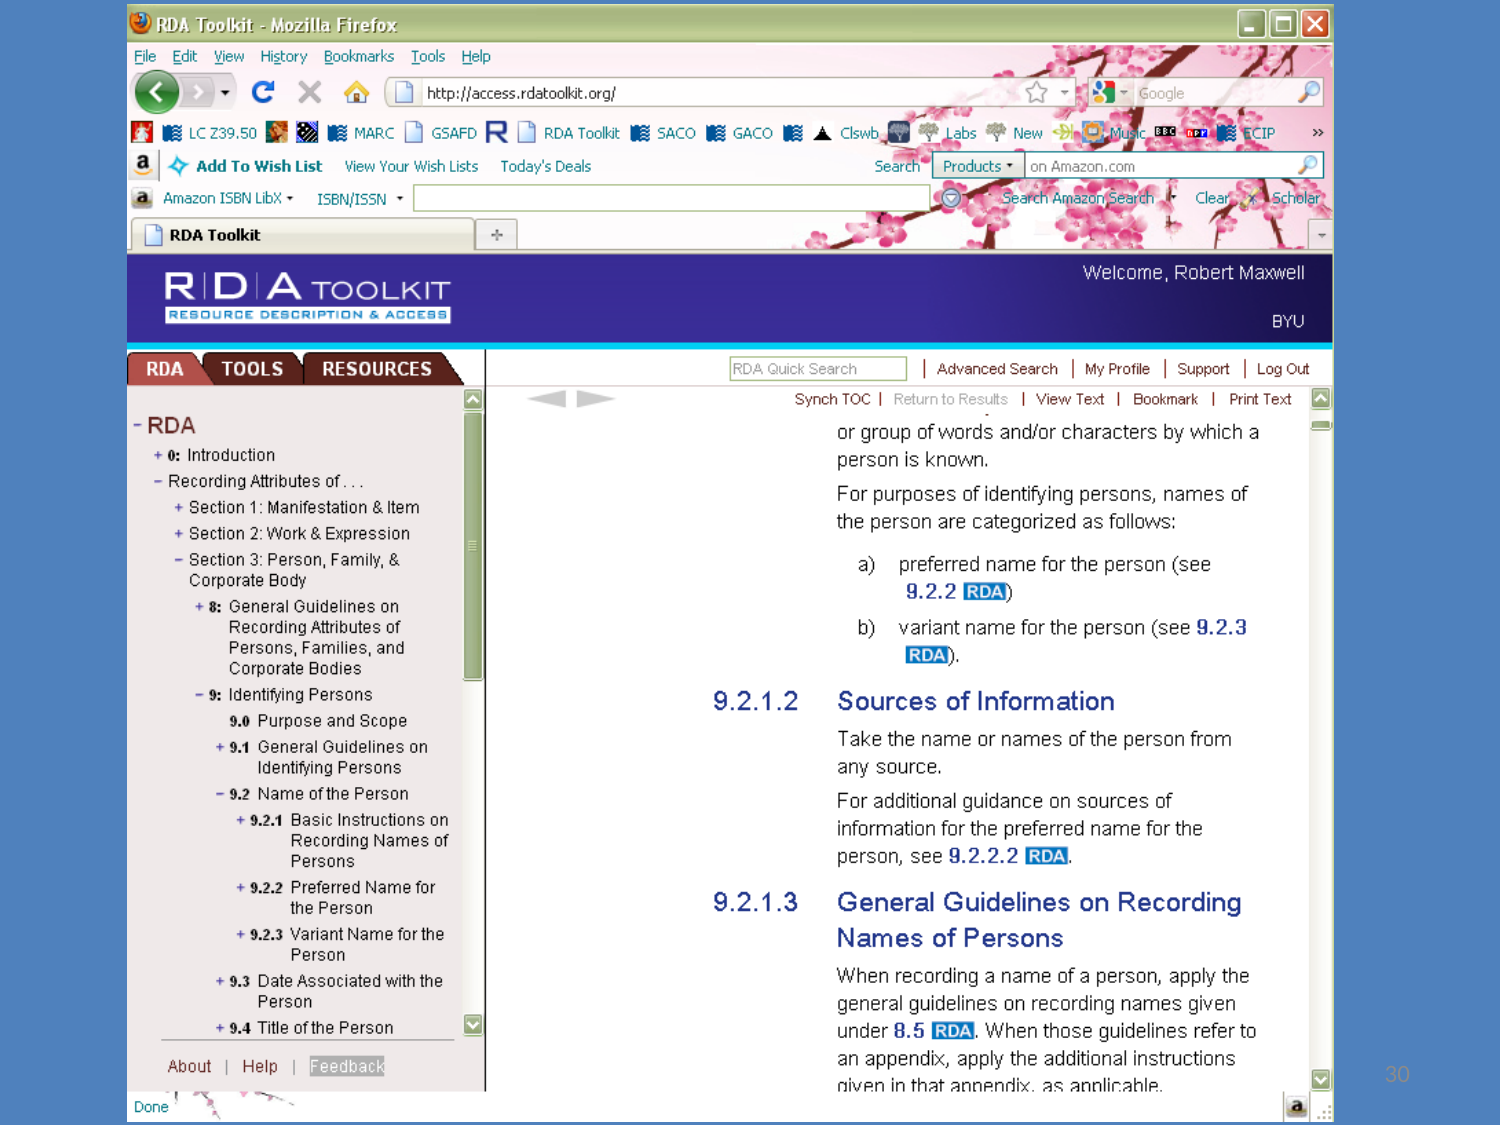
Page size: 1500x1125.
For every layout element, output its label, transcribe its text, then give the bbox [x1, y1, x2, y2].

slide_number 30 [1340, 1042, 1425, 1103]
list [127, 4, 1334, 1122]
